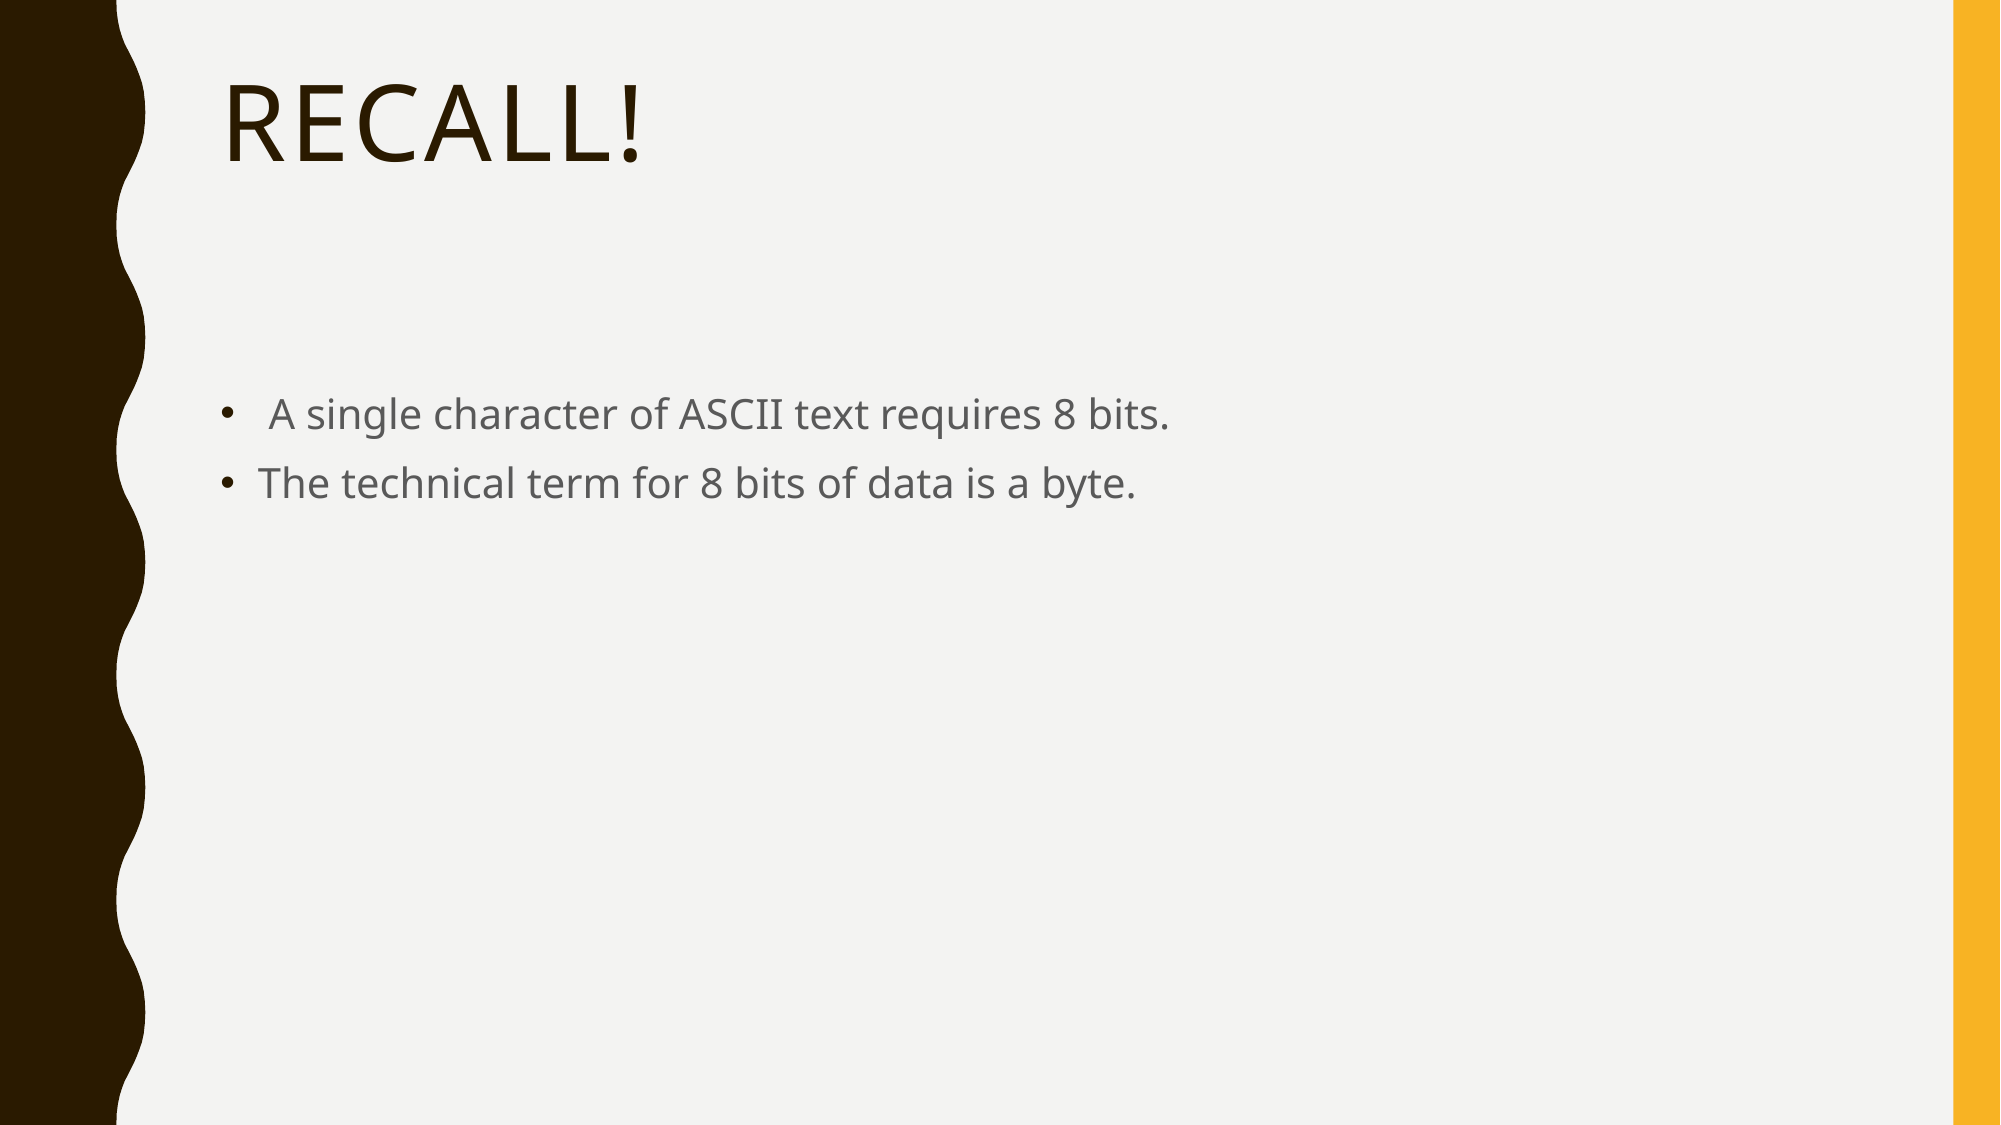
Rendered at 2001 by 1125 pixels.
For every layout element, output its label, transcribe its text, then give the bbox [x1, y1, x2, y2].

list A single character of ASCII text requires 8 bits. The technical term for 8 bits of data is a byte. [205, 375, 1875, 965]
title Recall! [205, 62, 1875, 308]
